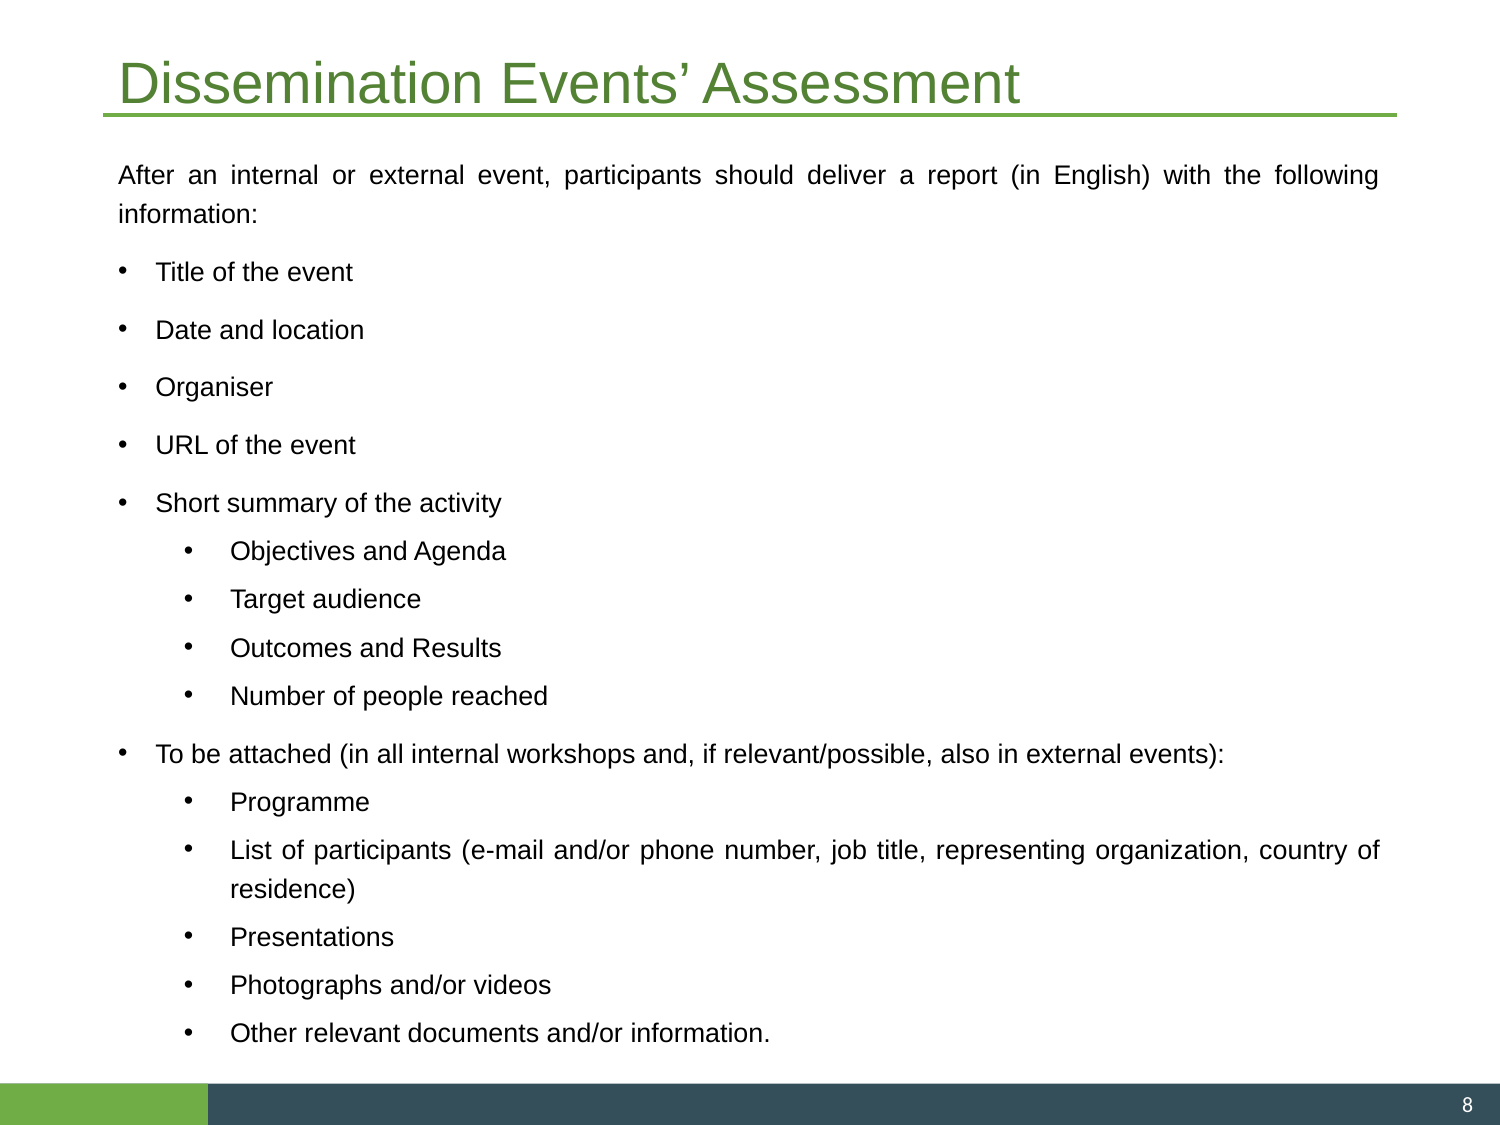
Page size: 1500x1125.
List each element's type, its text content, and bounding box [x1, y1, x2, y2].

title Dissemination Events’ Assessment [103, 40, 1397, 130]
list After an internal or external event, participants should deliver a report (in English) with the following information: Title of the event Date and location Organiser URL of the event Short summary of the activity Objectives and Agenda Target audience Outcomes and Results Number of people reached To be attached (in all internal workshops and, if relevant/possible, also in external events): Programme List of participants (e-mail and/or phone number, job title, representing organization, country of residence) Presentations Photographs and/or videos Other relevant documents and/or information. [103, 143, 1397, 1064]
slide_number 8 [1150, 1085, 1489, 1123]
